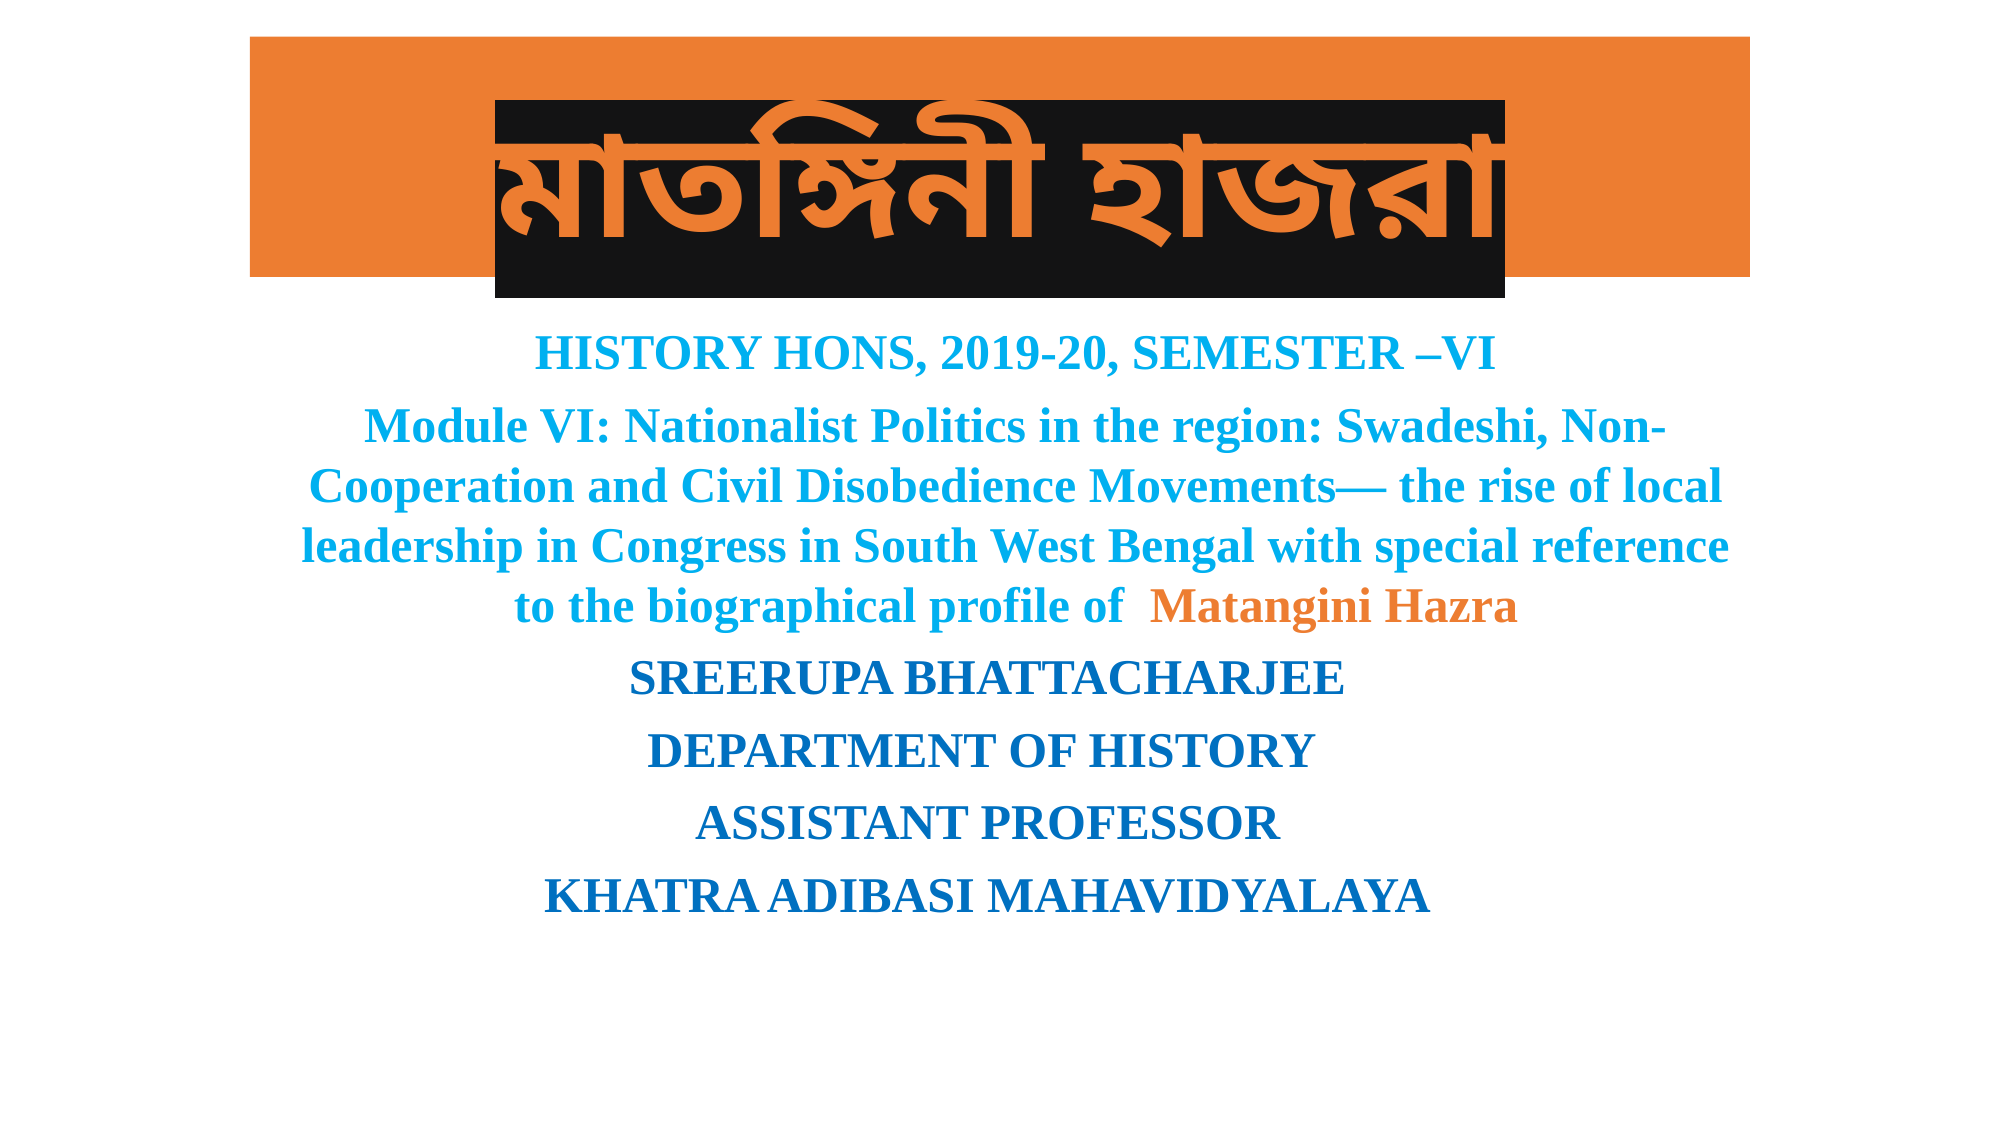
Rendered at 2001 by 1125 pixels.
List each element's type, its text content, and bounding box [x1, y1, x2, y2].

title মাতঙ্গিনী হাজরা [249, 36, 1750, 277]
text_box HISTORY HONS, 2019-20, SEMESTER –VI Module VI: Nationalist Politics in the region: Swadeshi, Non-Cooperation and Civil Disobedience Movements— the rise of local leadership in Congress in South West Bengal with special reference to the biographical profile of Matangini Hazra SREERUPA BHATTACHARJEE DEPARTMENT OF HISTORY ASSISTANT PROFESSOR KHATRA ADIBASI MAHAVIDYALAYA [225, 312, 1750, 1002]
